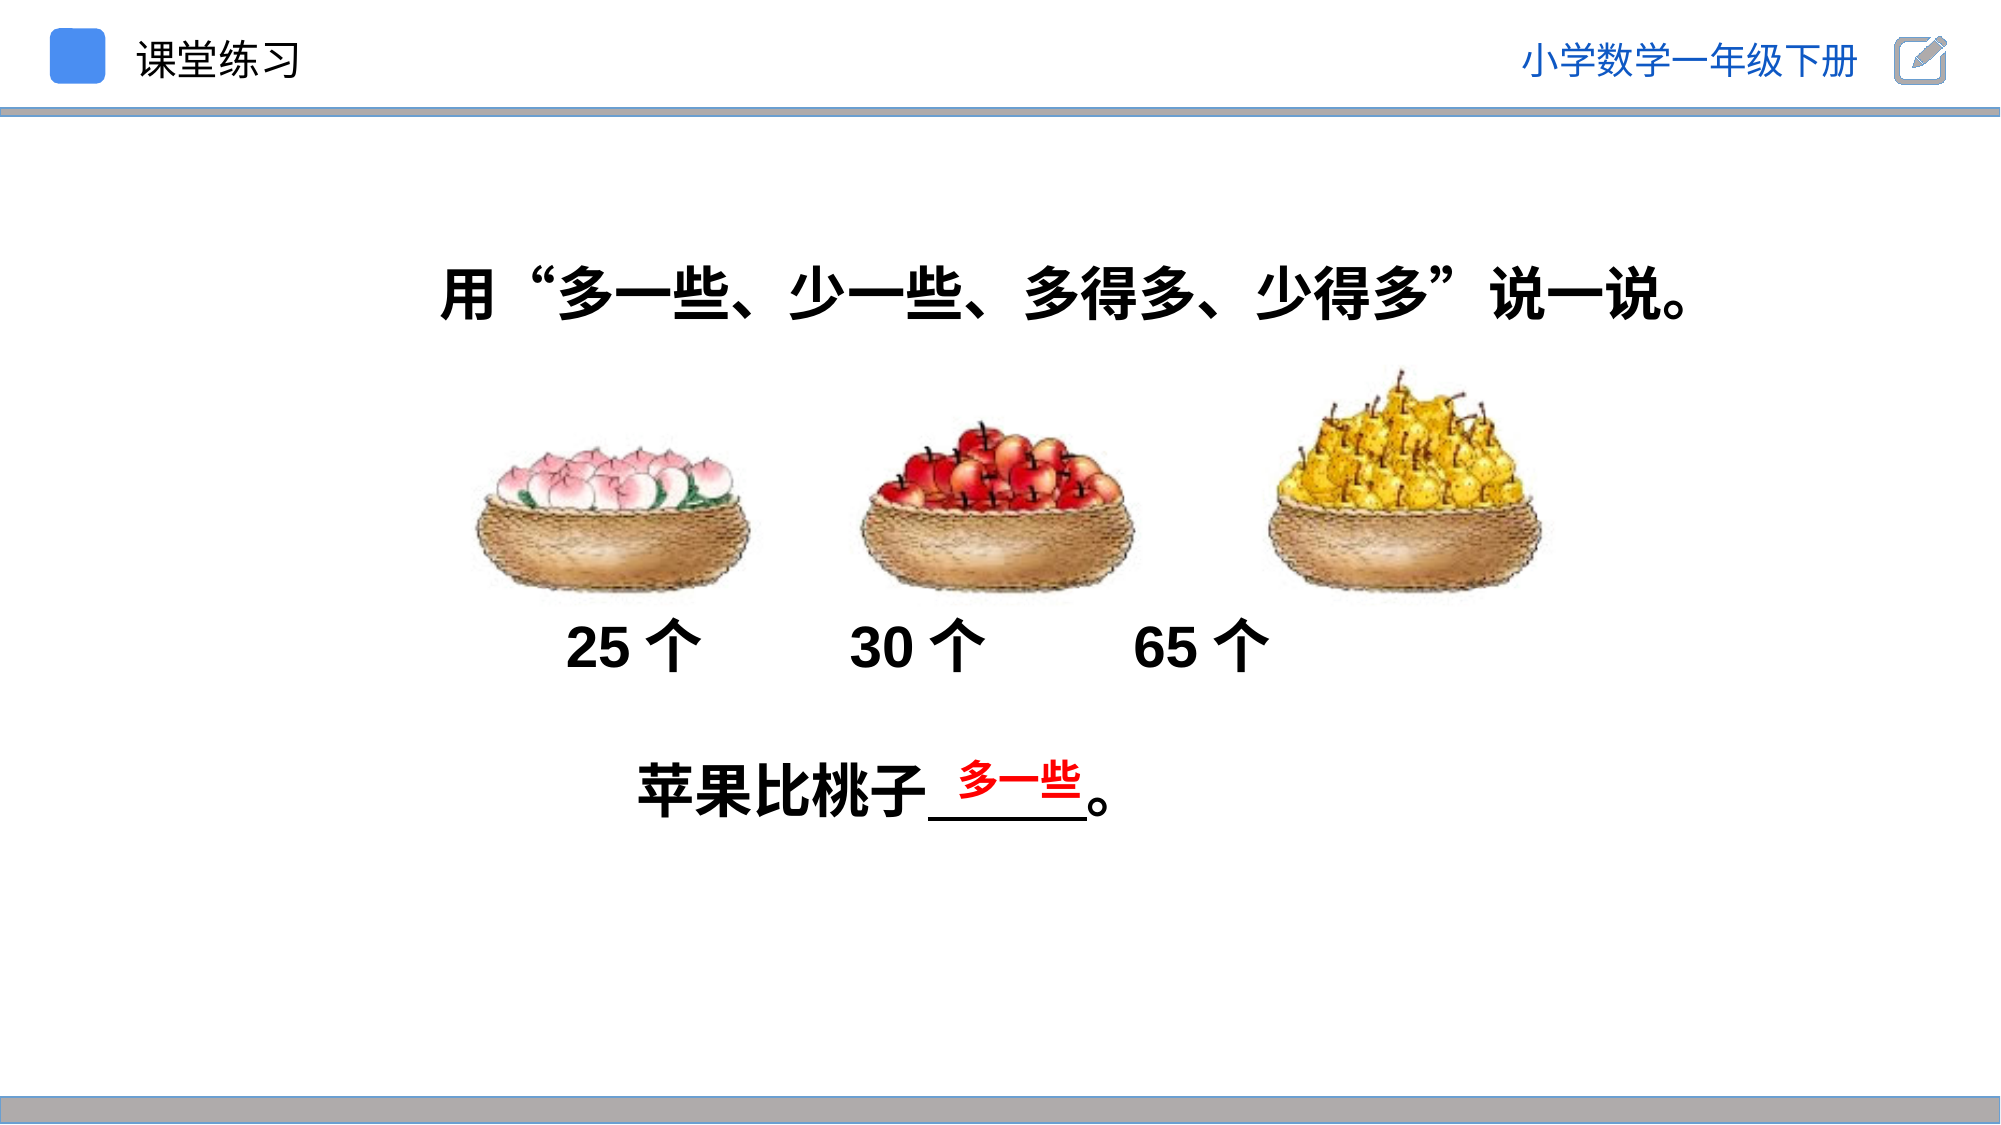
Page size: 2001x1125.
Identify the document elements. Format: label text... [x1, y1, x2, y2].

text_box 苹果比桃子 。 [621, 746, 1336, 832]
text_box 多一些 [942, 746, 1098, 812]
text_box 课堂练习 [120, 26, 318, 92]
text_box 用“多一些、少一些、多得多、少得多”说一说。 [424, 250, 1721, 335]
text_box 25个 30个 65个 [551, 615, 1559, 687]
picture [421, 348, 1578, 615]
